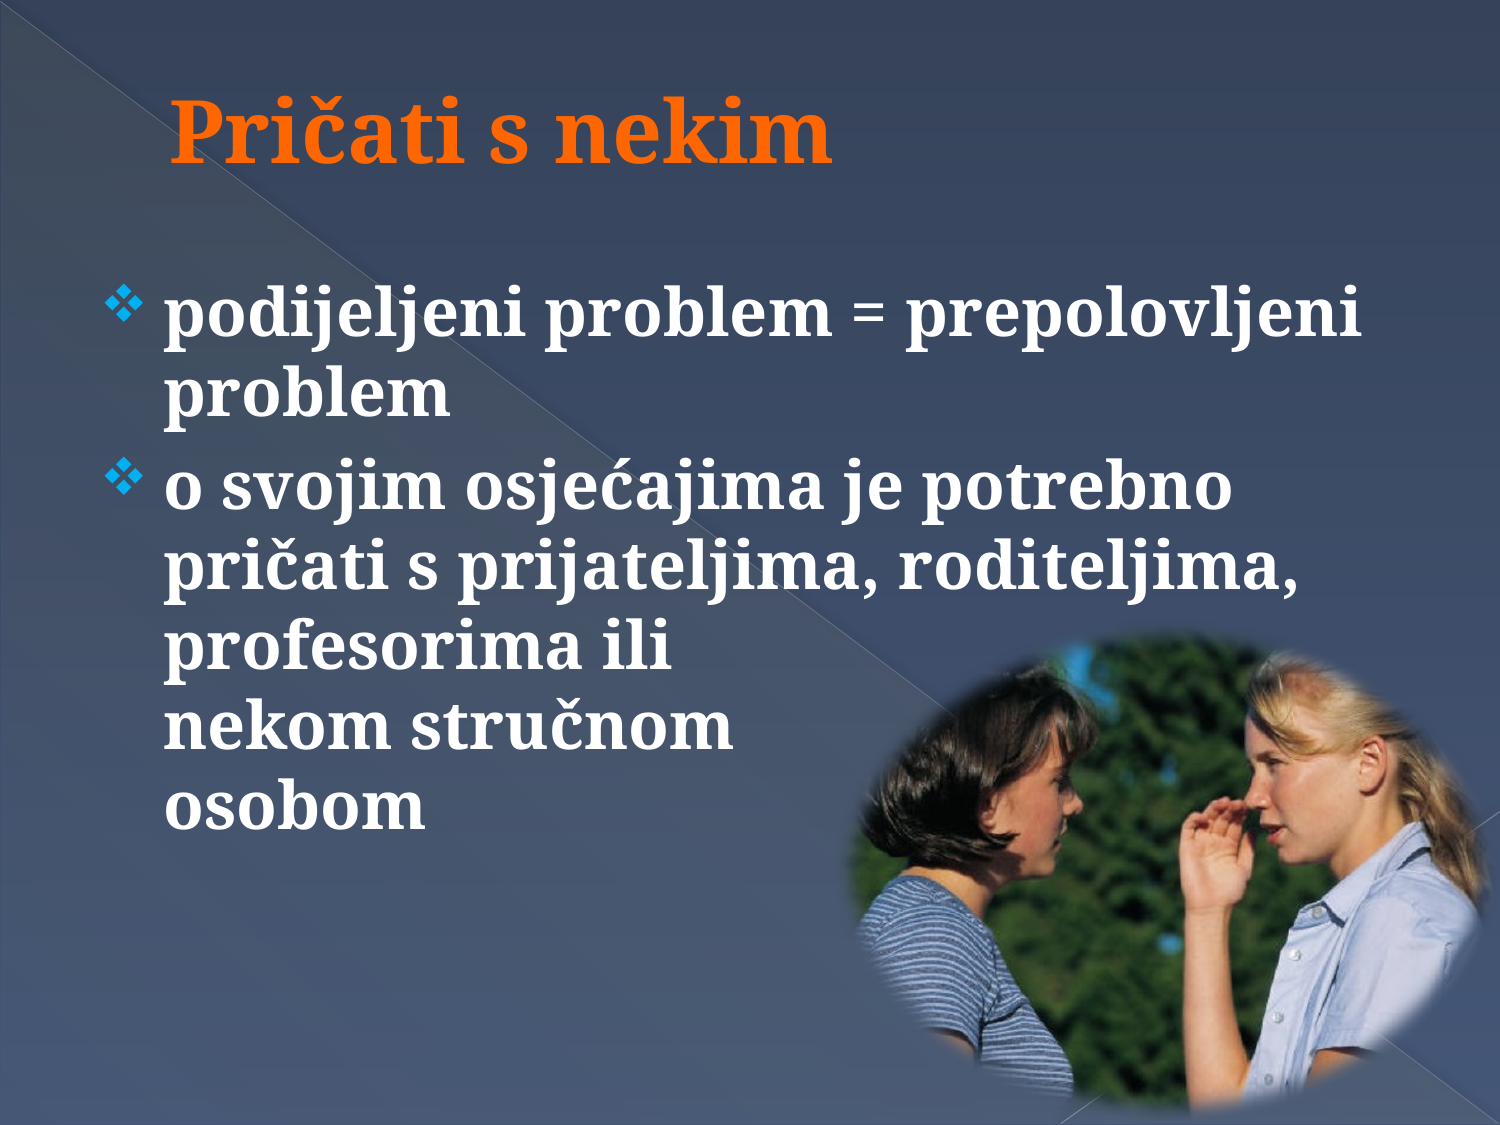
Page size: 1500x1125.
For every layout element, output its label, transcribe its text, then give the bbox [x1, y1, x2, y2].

list podijeljeni problem = prepolovljeni problem o svojim osjećajima je potrebno pričati s prijateljima, roditeljima, profesorima ili nekom stručnom osobom [75, 262, 1425, 1106]
picture [831, 617, 1500, 1125]
title Pričati s nekim [75, 23, 1425, 235]
